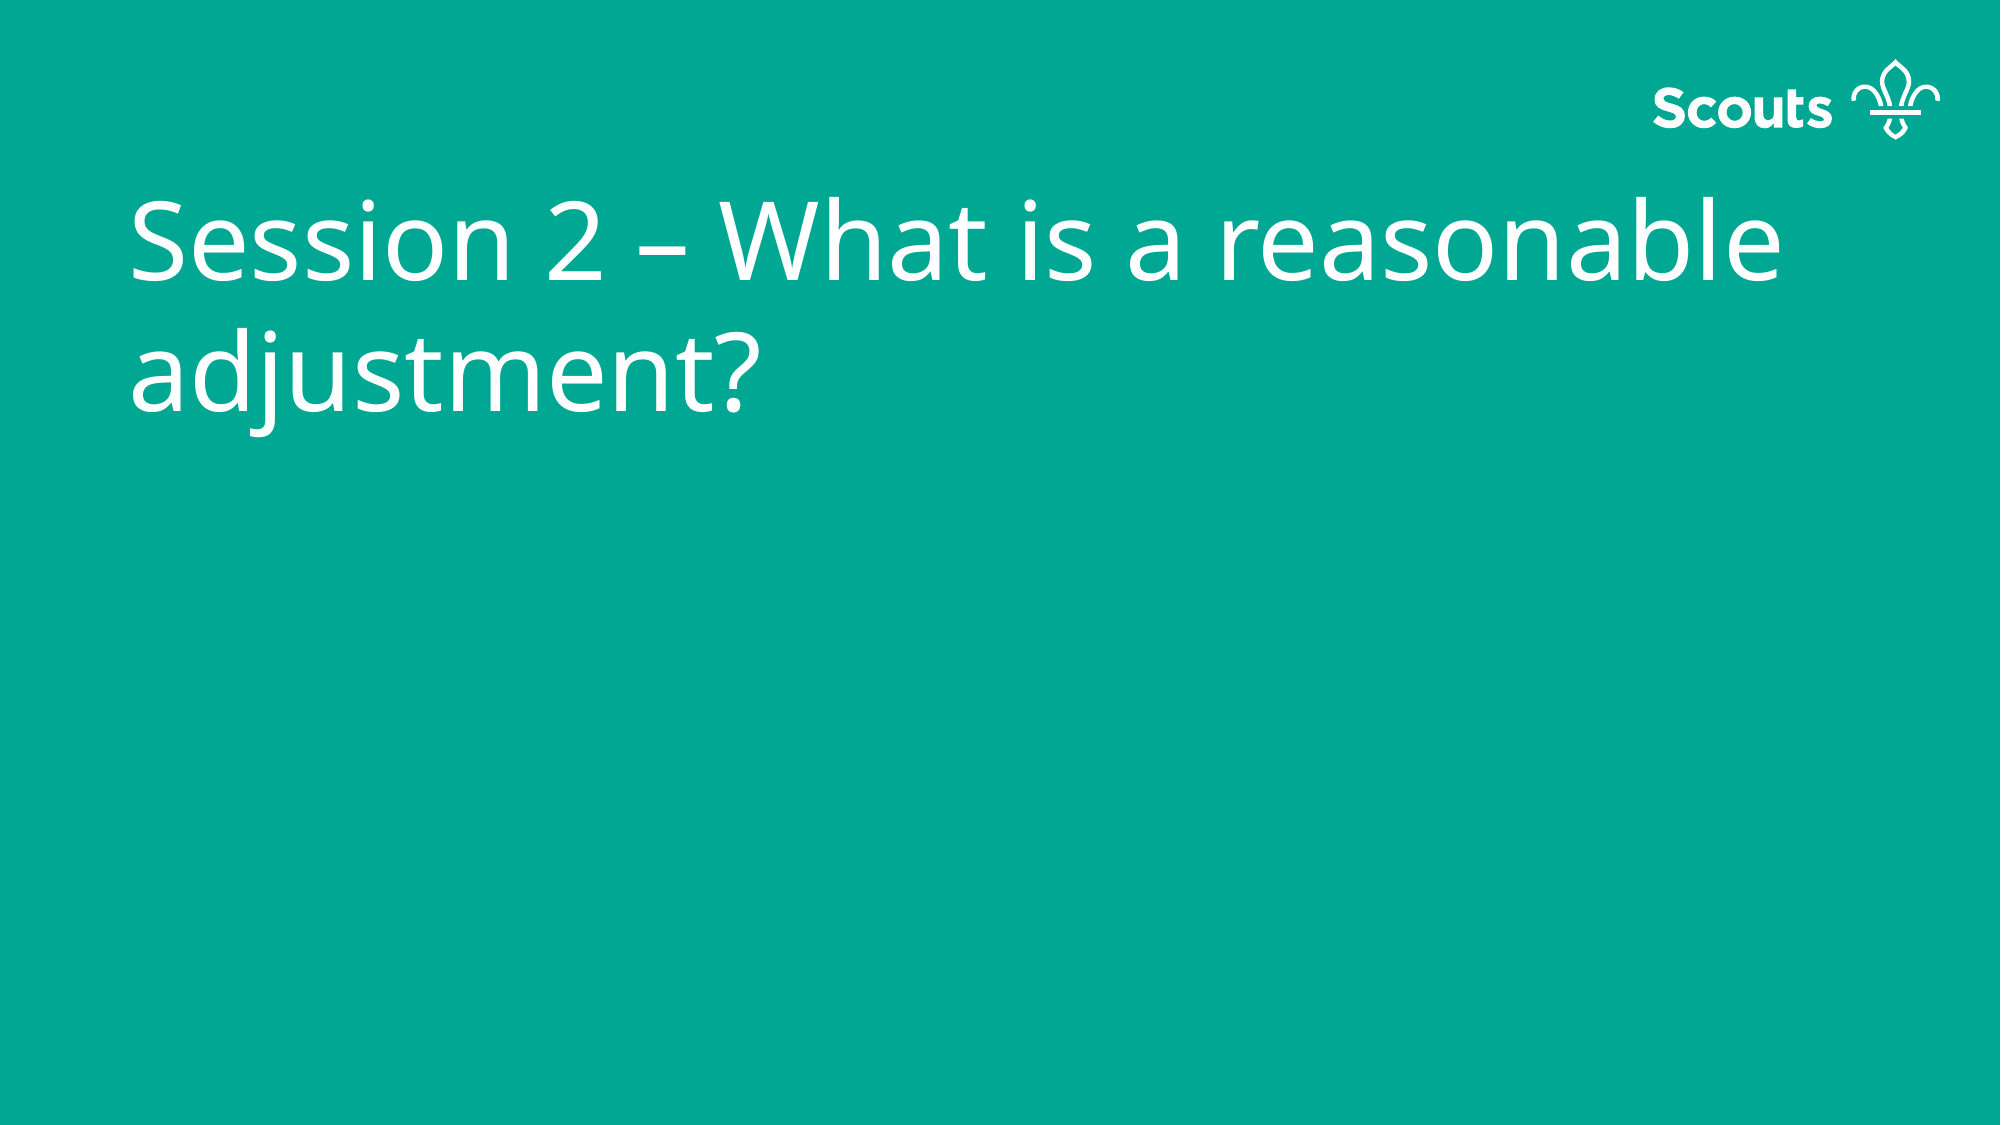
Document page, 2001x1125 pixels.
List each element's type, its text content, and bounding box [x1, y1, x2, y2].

text_box Session 2 – What is a reasonable adjustment? [113, 163, 1913, 541]
